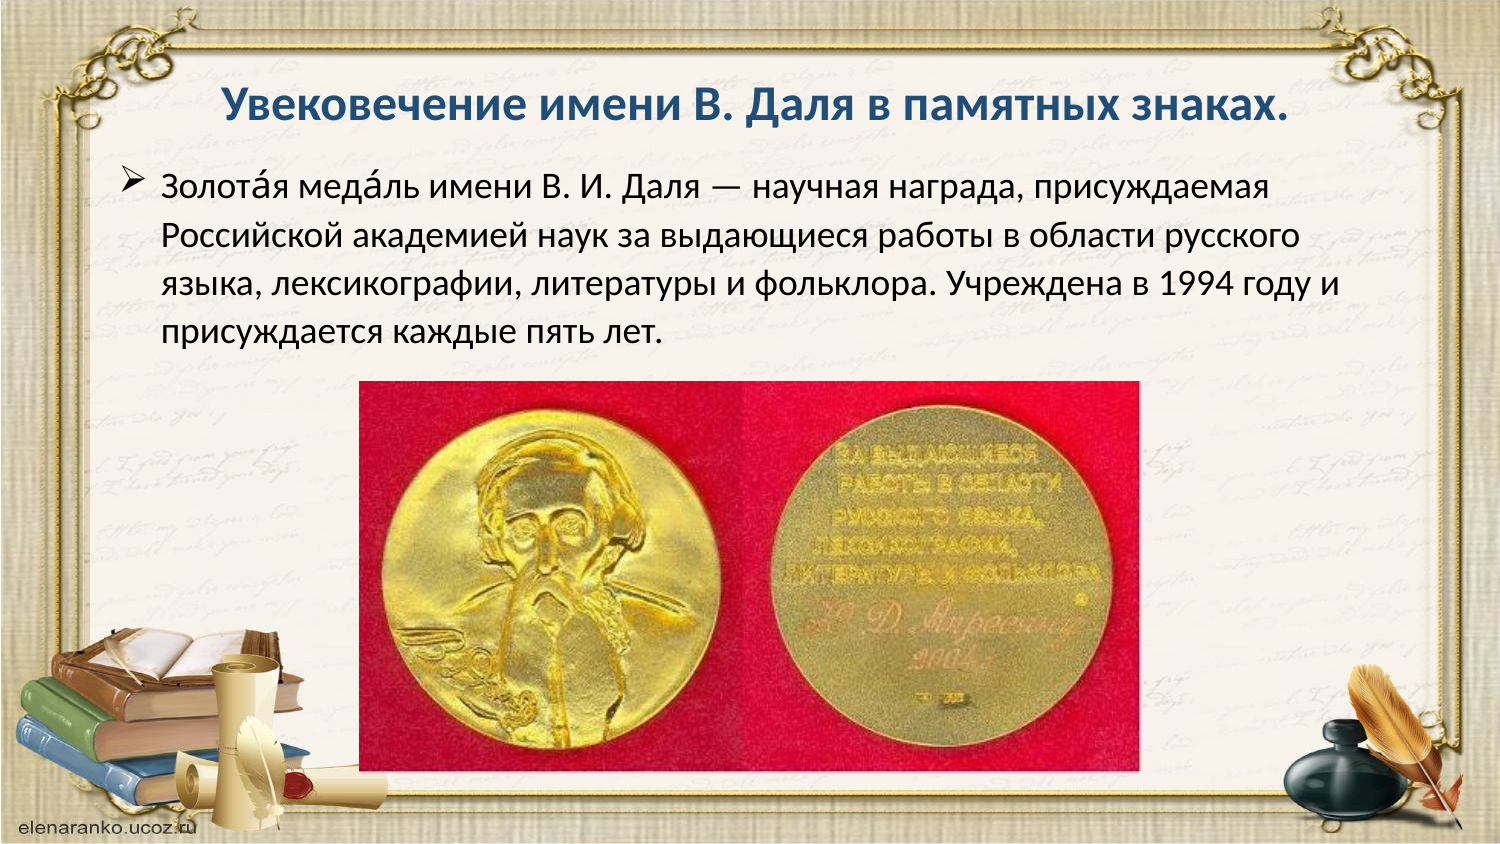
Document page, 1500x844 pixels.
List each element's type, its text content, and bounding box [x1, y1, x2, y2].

picture [0, 0, 1500, 844]
title Увековечение имени В. Даля в памятных знаках. [103, 44, 1397, 163]
list Золота́я меда́ль имени В. И. Даля — научная награда, присуждаемая Российской академией наук за выдающиеся работы в области русского языка, лексикографии, литературы и фольклора. Учреждена в 1994 году и присуждается каждые пять лет. [107, 152, 1402, 689]
